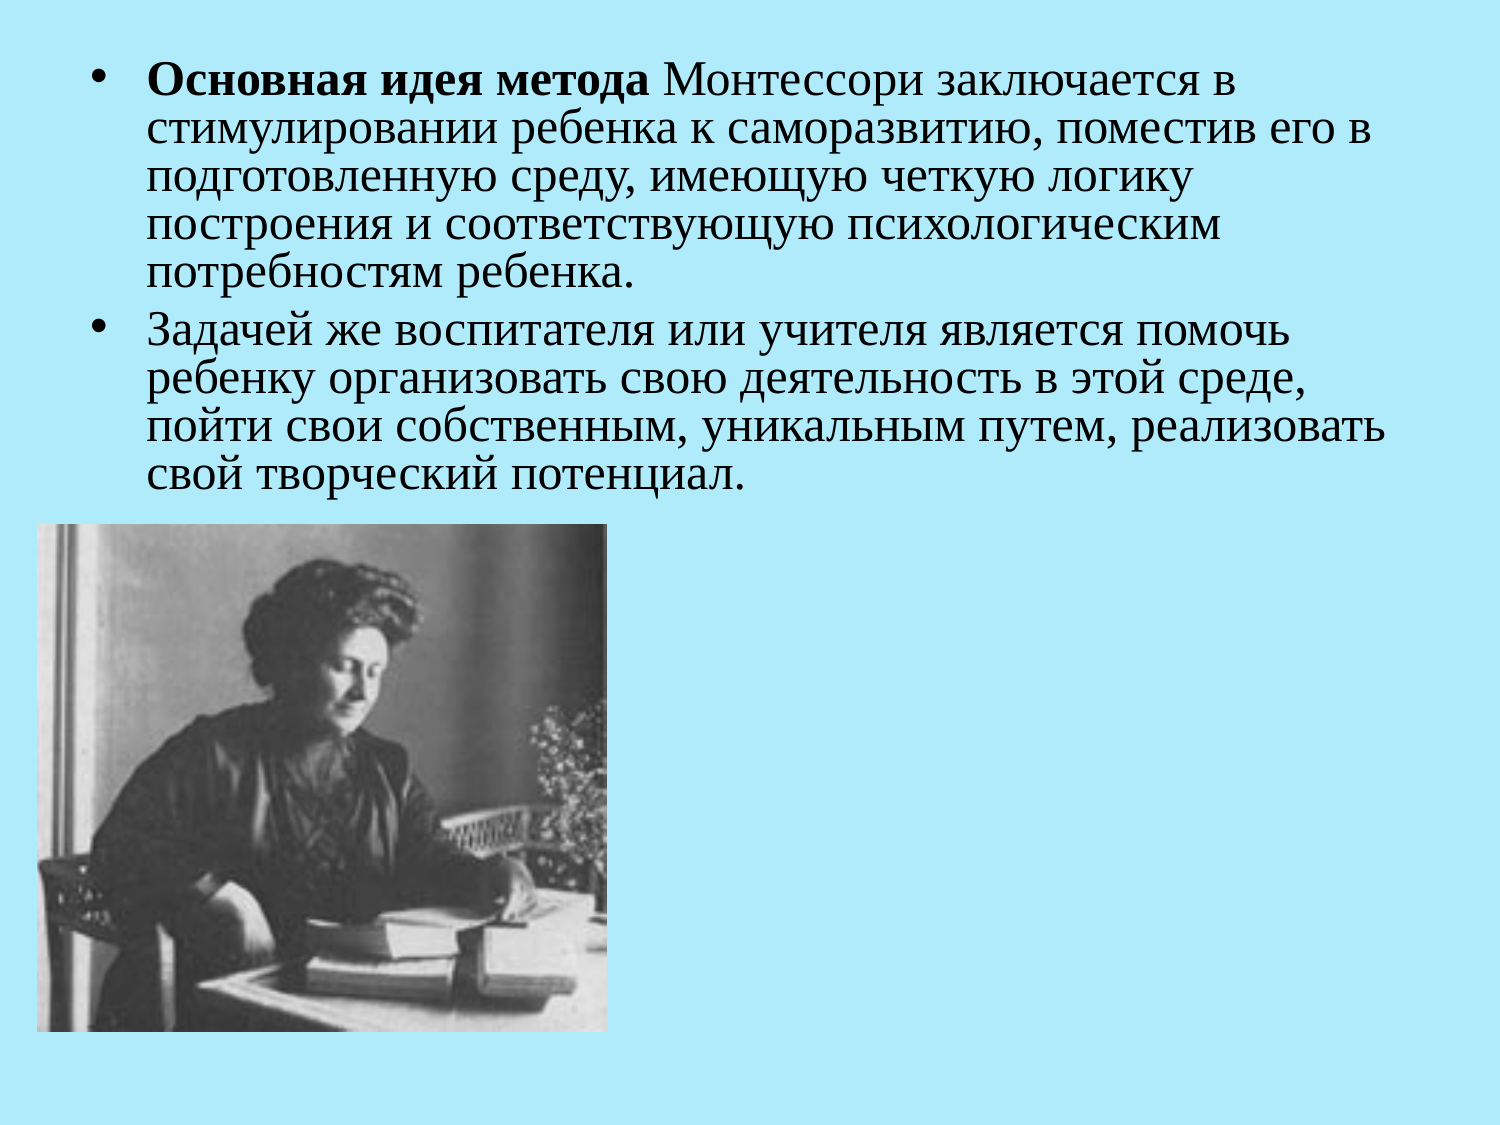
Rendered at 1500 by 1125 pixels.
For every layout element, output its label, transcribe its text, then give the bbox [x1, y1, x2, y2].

picture [37, 524, 607, 1032]
list Основная идея метода Монтессори заключается в стимулировании ребенка к саморазвитию, поместив его в подготовленную среду, имеющую четкую логику построения и соответствующую психологическим потребностям ребенка. Задачей же воспитателя или учителя является помочь ребенку организовать свою деятельность в этой среде, пойти свои собственным, уникальным путем, реализовать свой творческий потенциал. [75, 50, 1425, 1005]
